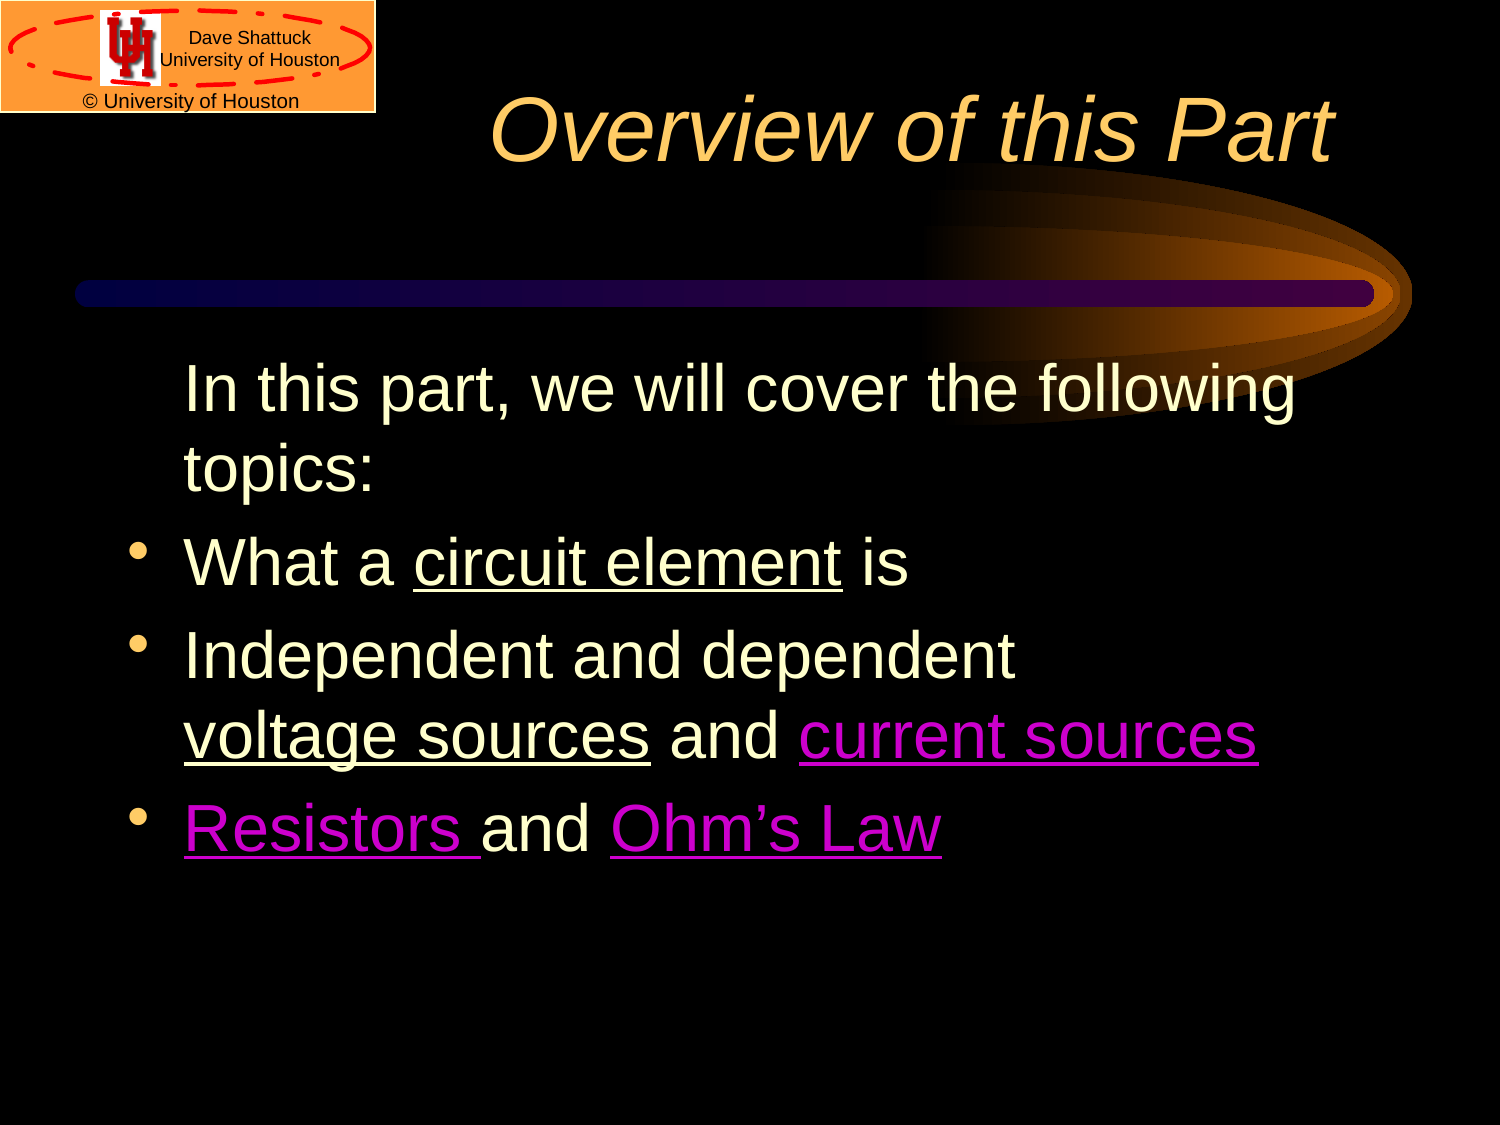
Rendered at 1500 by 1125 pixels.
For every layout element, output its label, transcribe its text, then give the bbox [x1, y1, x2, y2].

list In this part, we will cover the following topics: What a circuit element is Independent and dependent voltage sources and current sources Resistors and Ohm’s Law [112, 337, 1388, 925]
title Overview of this Part [75, 0, 1350, 188]
